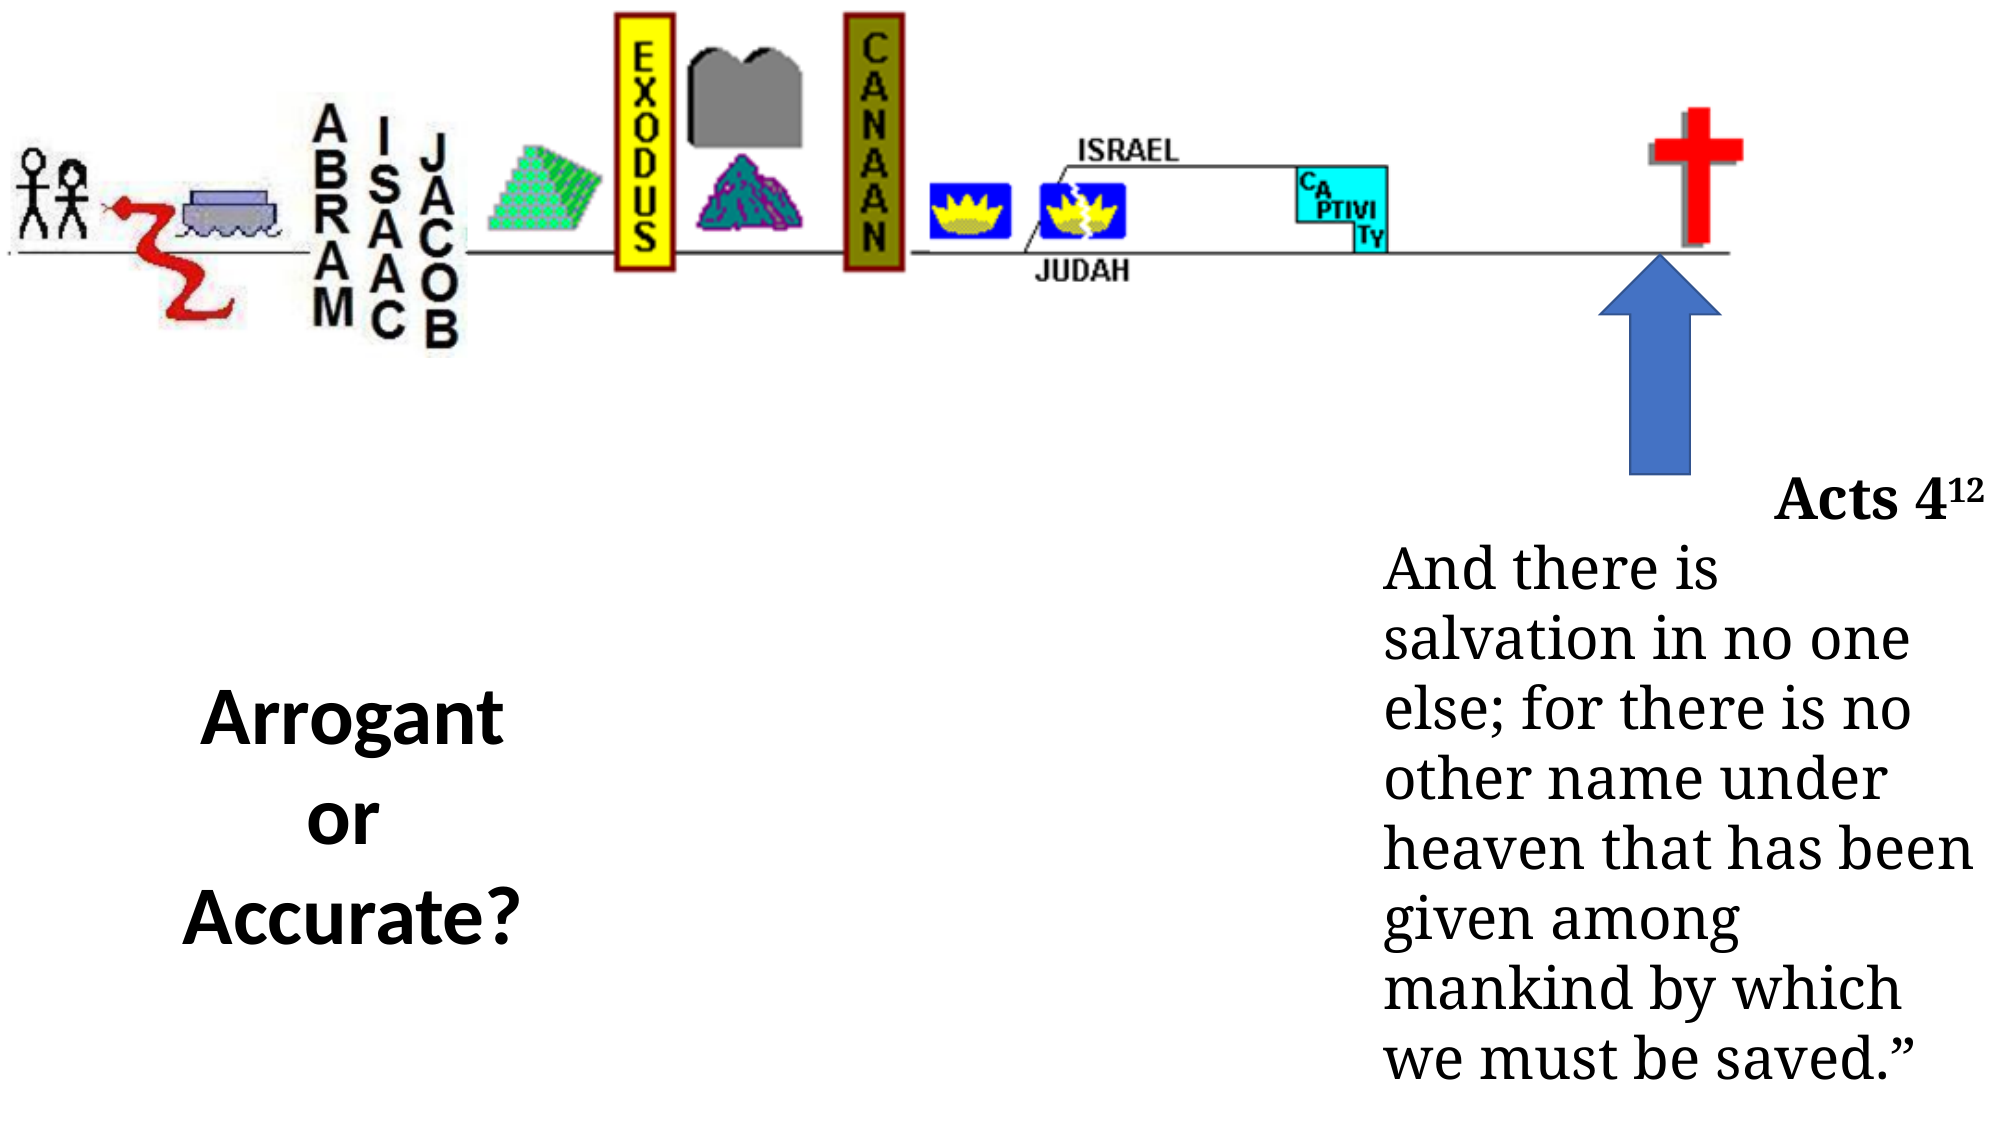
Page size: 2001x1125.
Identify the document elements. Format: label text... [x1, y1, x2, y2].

picture [0, 0, 1770, 358]
text_box [1629, 358, 1691, 454]
text_box Acts 412 And there is salvation in no one else; for there is no other name under heaven that has been given among mankind by which we must be saved.” [1368, 454, 2000, 1099]
text_box Arrogant or Accurate? [51, 653, 655, 969]
